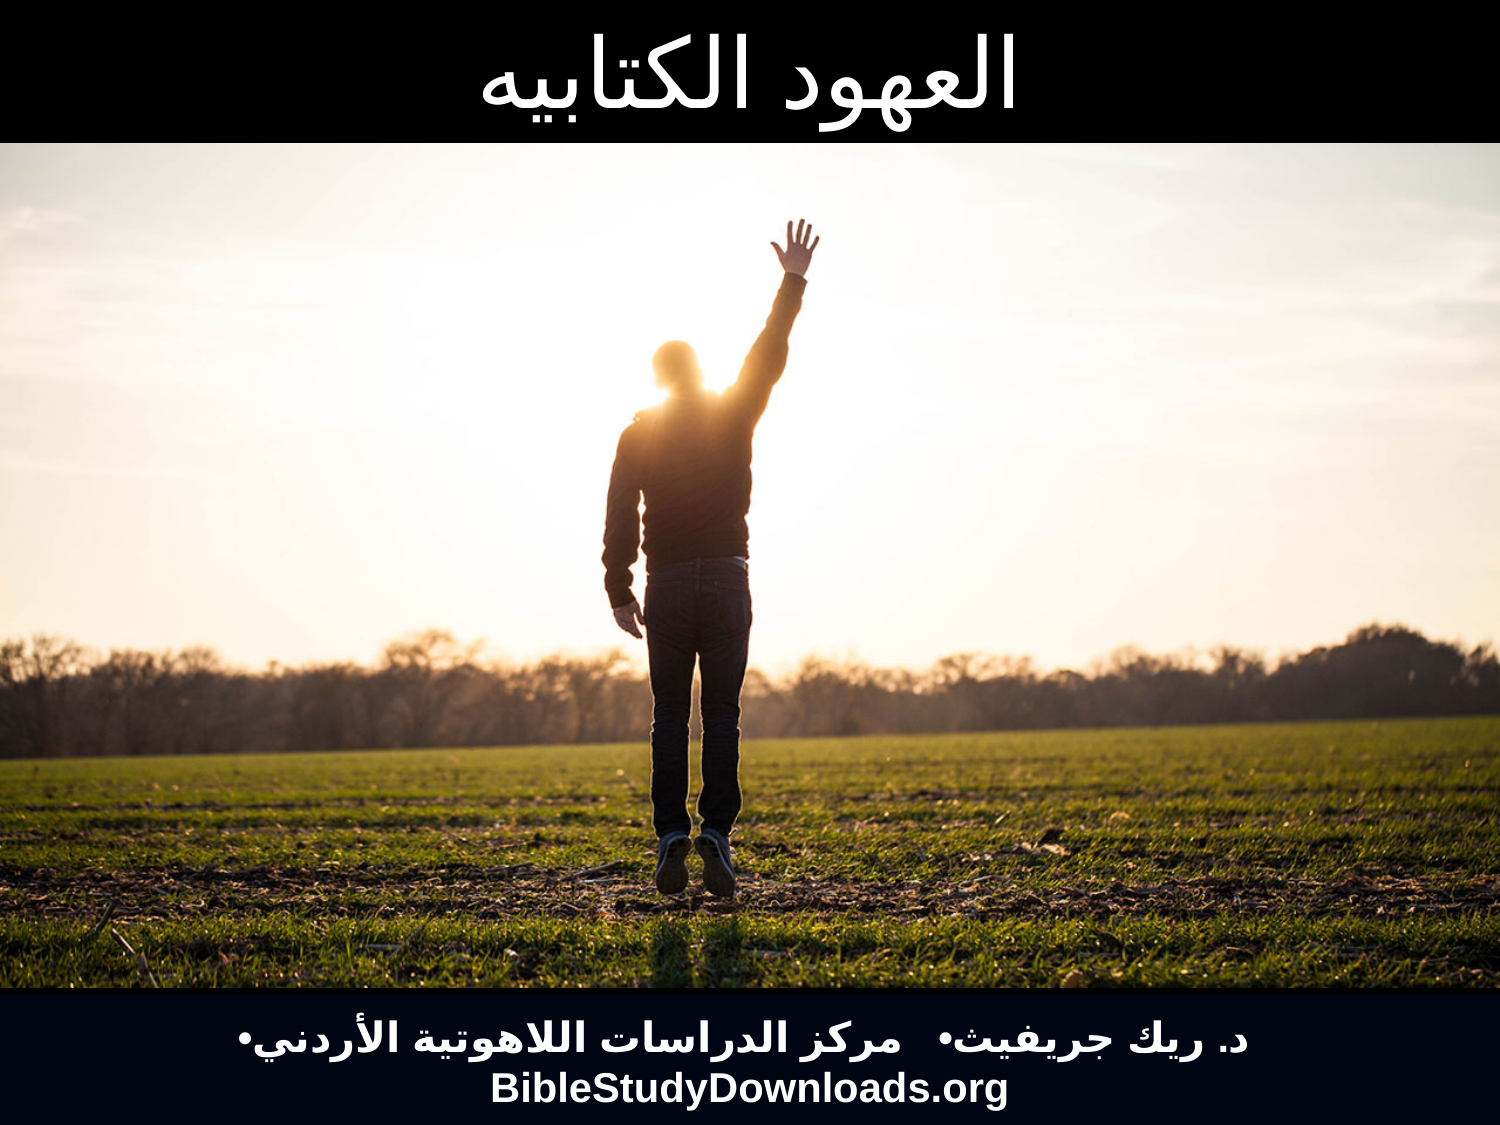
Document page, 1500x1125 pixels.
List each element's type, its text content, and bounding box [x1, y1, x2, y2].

title العهود الكتابيه [0, 1, 1500, 138]
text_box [0, 994, 1500, 1125]
picture [0, 143, 1500, 988]
